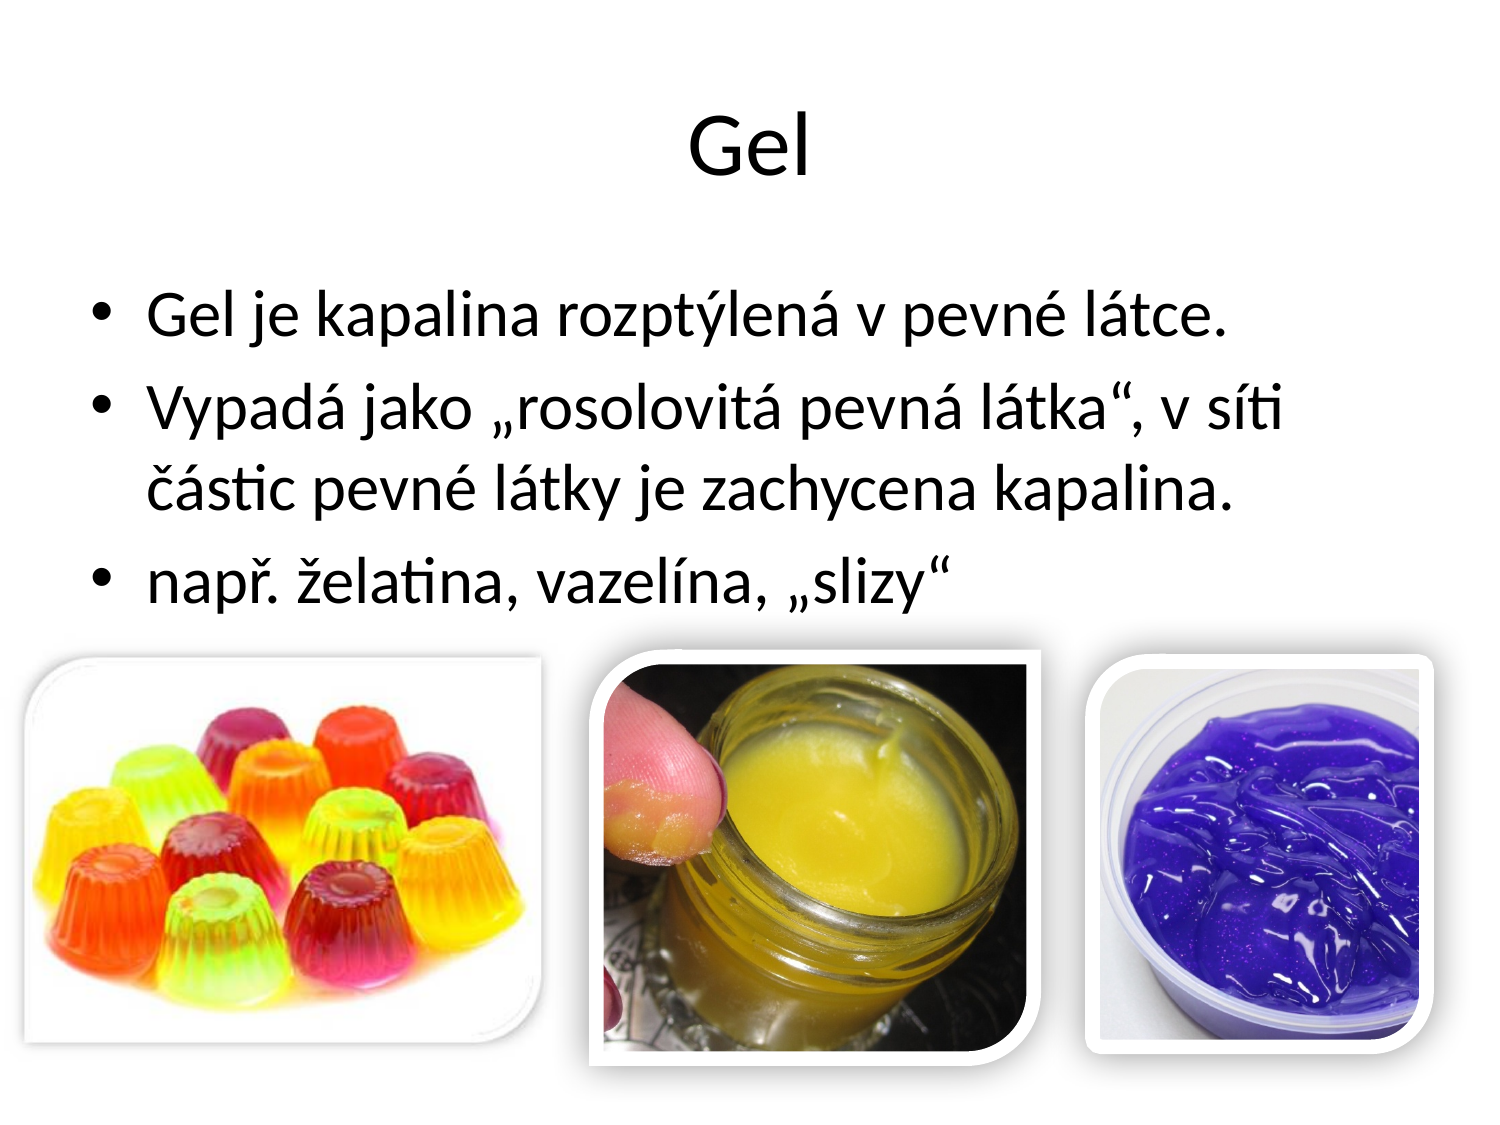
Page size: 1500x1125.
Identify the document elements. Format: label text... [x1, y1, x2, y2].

picture [0, 633, 565, 1067]
list Gel je kapalina rozptýlená v pevné látce. Vypadá jako „rosolovitá pevná látka“, v síti částic pevné látky je zachycena kapalina. např. želatina, vazelína, „slizy“ [75, 262, 1425, 684]
title Gel [75, 45, 1425, 233]
picture [1092, 661, 1427, 1048]
picture [596, 656, 1034, 1059]
